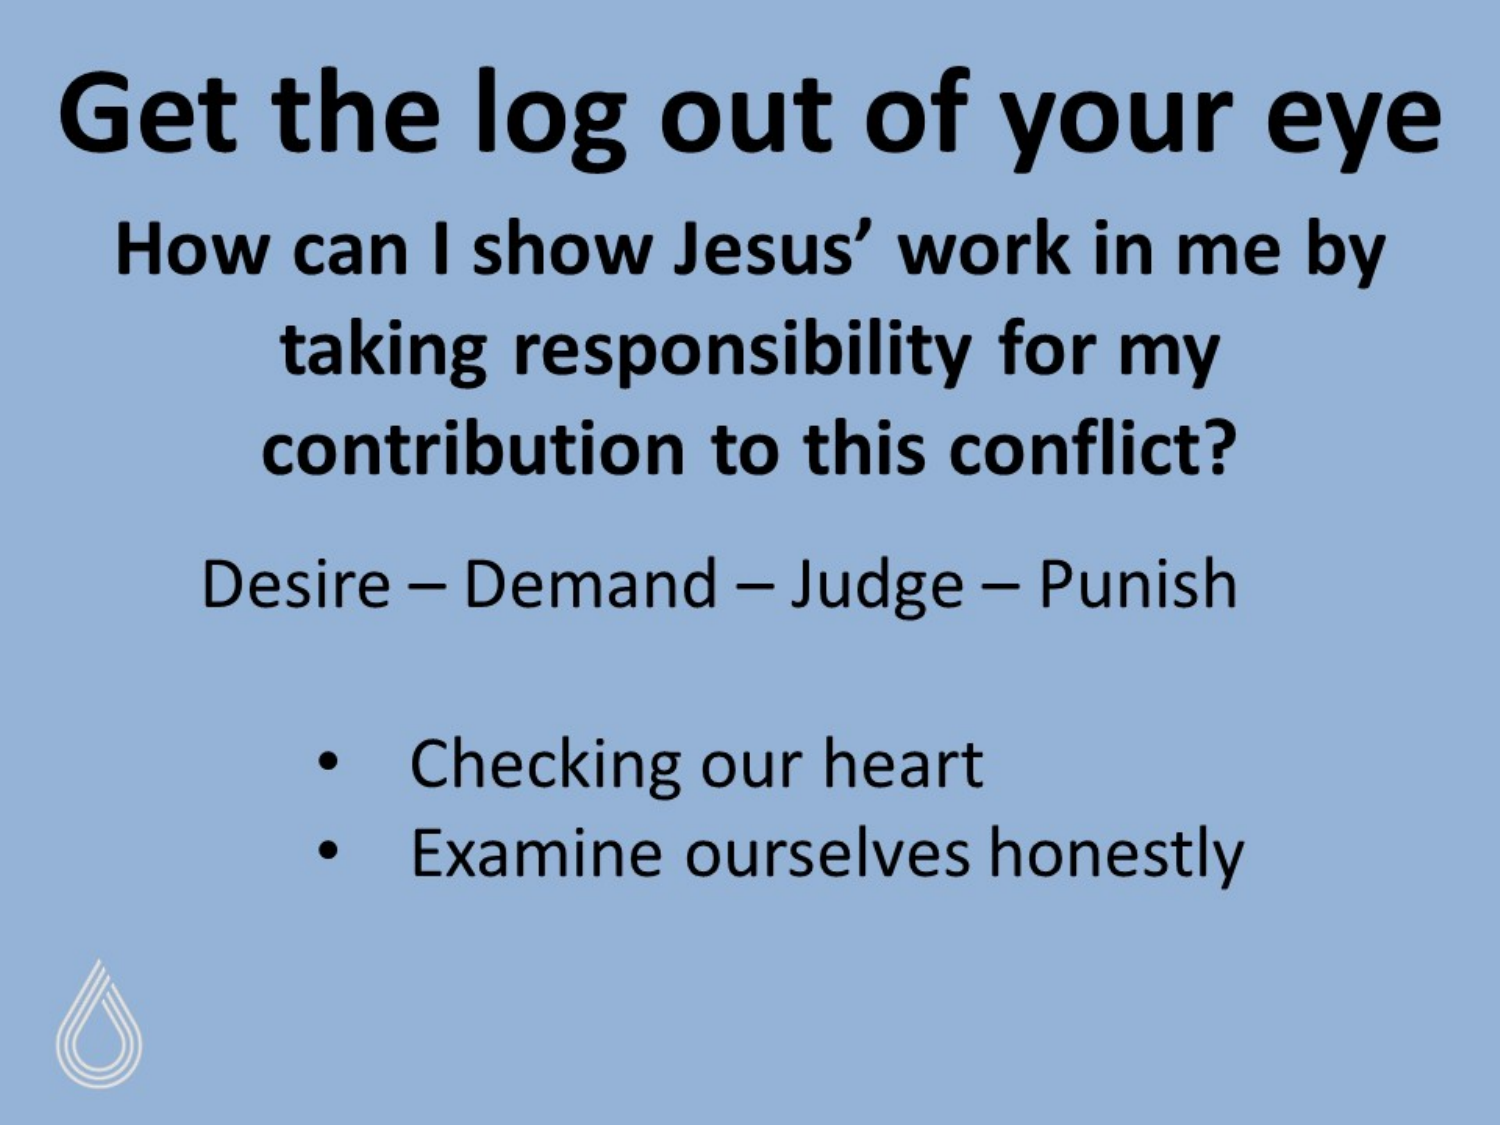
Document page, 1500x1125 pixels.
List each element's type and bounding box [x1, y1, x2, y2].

list [0, 0, 1500, 1125]
